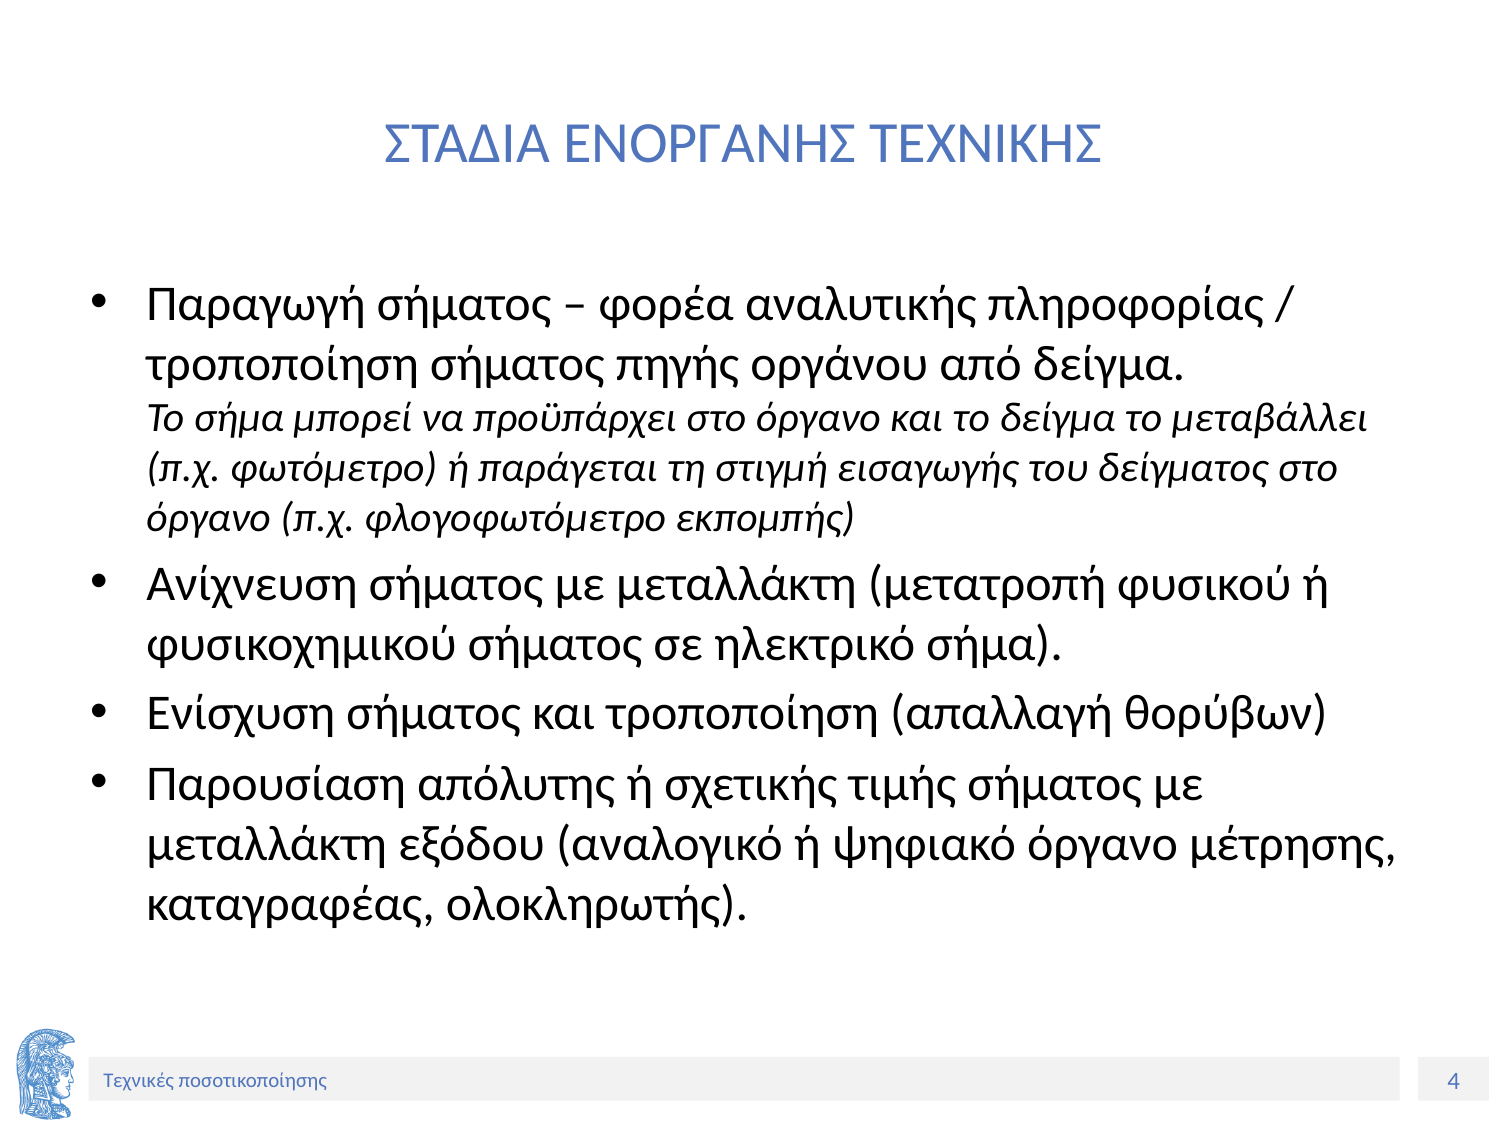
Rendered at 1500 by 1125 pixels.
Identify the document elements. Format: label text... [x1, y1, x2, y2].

title ΣΤΑΔΙΑ ΕΝΟΡΓΑΝΗΣ ΤΕΧΝΙΚΗΣ [74, 44, 1426, 233]
picture [9, 1025, 81, 1120]
list Παραγωγή σήματος – φορέα αναλυτικής πληροφορίας / τροποποίηση σήματος πηγής οργάνου από δείγμα. Το σήμα μπορεί να προϋπάρχει στο όργανο και το δείγμα το μεταβάλλει (π.χ. φωτόμετρο) ή παράγεται τη στιγμή εισαγωγής του δείγματος στο όργανο (π.χ. φλογοφωτόμετρο εκπομπής) Ανίχνευση σήματος με μεταλλάκτη (μετατροπή φυσικού ή φυσικοχημικού σήματος σε ηλεκτρικό σήμα). Ενίσχυση σήματος και τροποποίηση (απαλλαγή θορύβων) Παρουσίαση απόλυτης ή σχετικής τιμής σήματος με μεταλλάκτη εξόδου (αναλογικό ή ψηφιακό όργανο μέτρησης, καταγραφέας, ολοκληρωτής). [74, 262, 1426, 1006]
